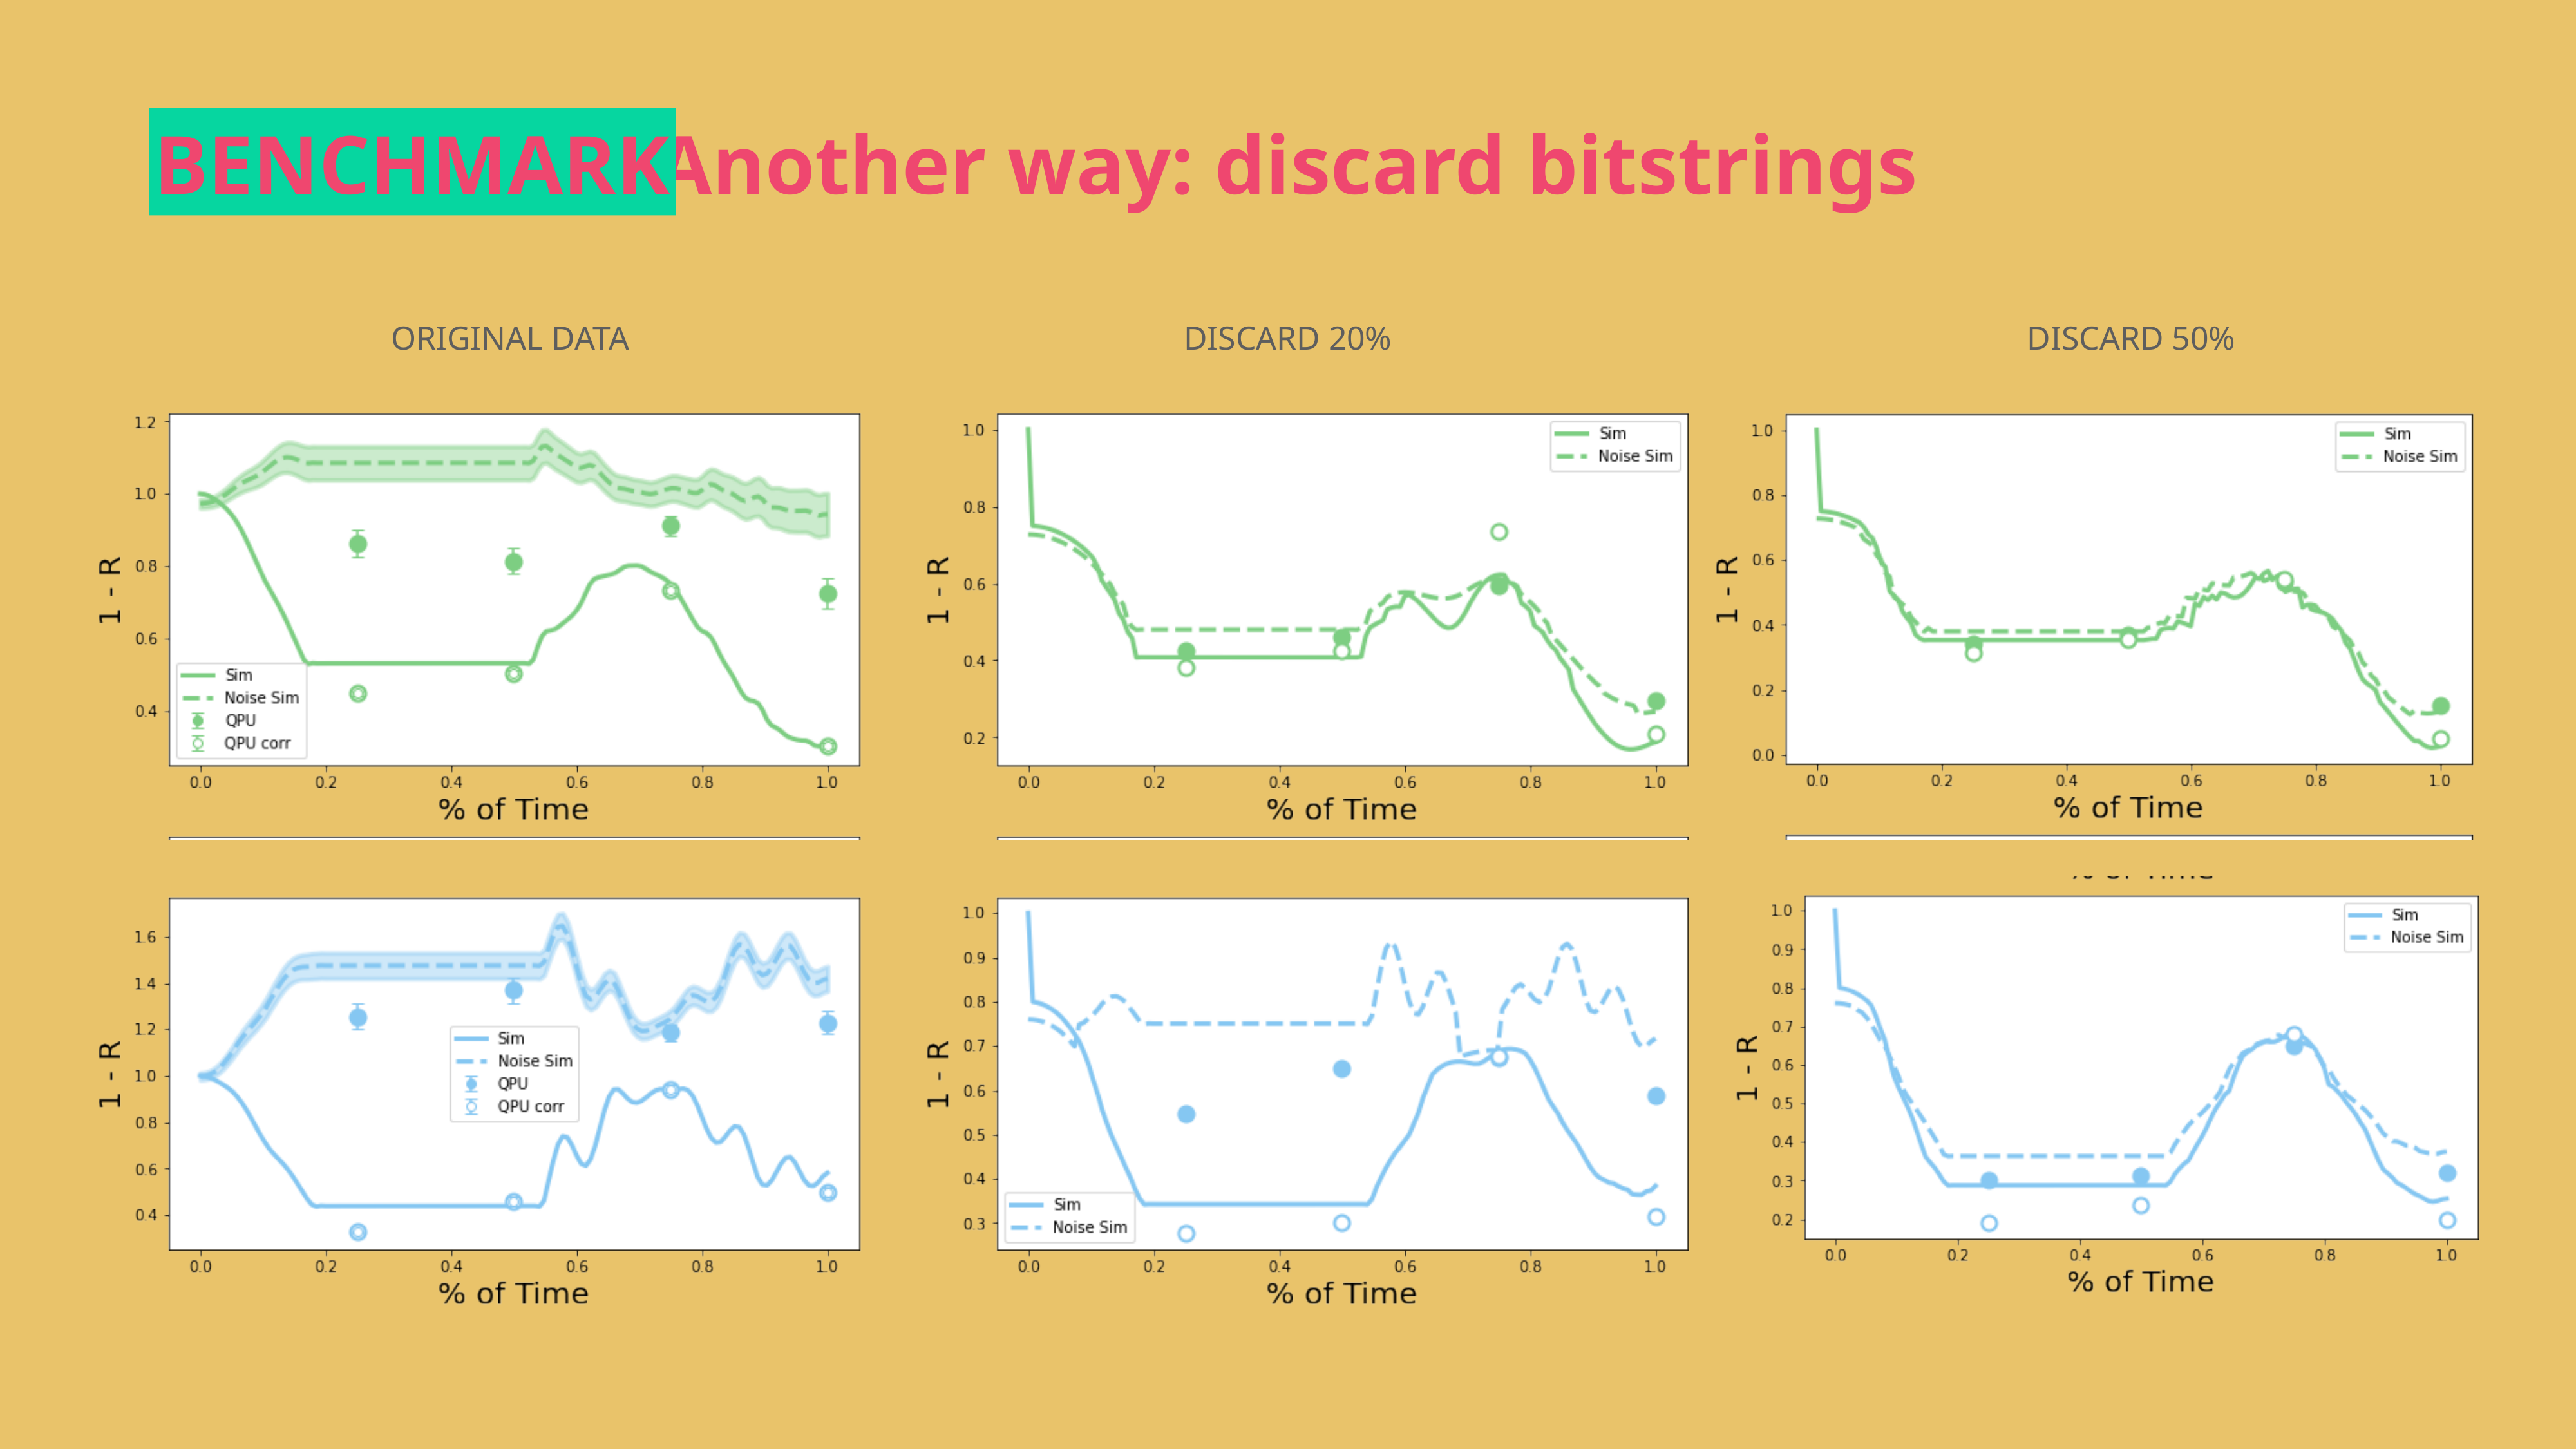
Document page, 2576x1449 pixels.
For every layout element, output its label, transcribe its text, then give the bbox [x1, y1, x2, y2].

text_box Another way: discard bitstrings [676, 108, 1925, 216]
text_box DISCARD 50% [2022, 312, 2241, 362]
text_box DISCARD 20% [1178, 312, 1398, 362]
text_box ORIGINAL DATA [386, 312, 635, 362]
text_box BENCHMARK [149, 108, 676, 216]
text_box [89, 403, 2487, 1318]
